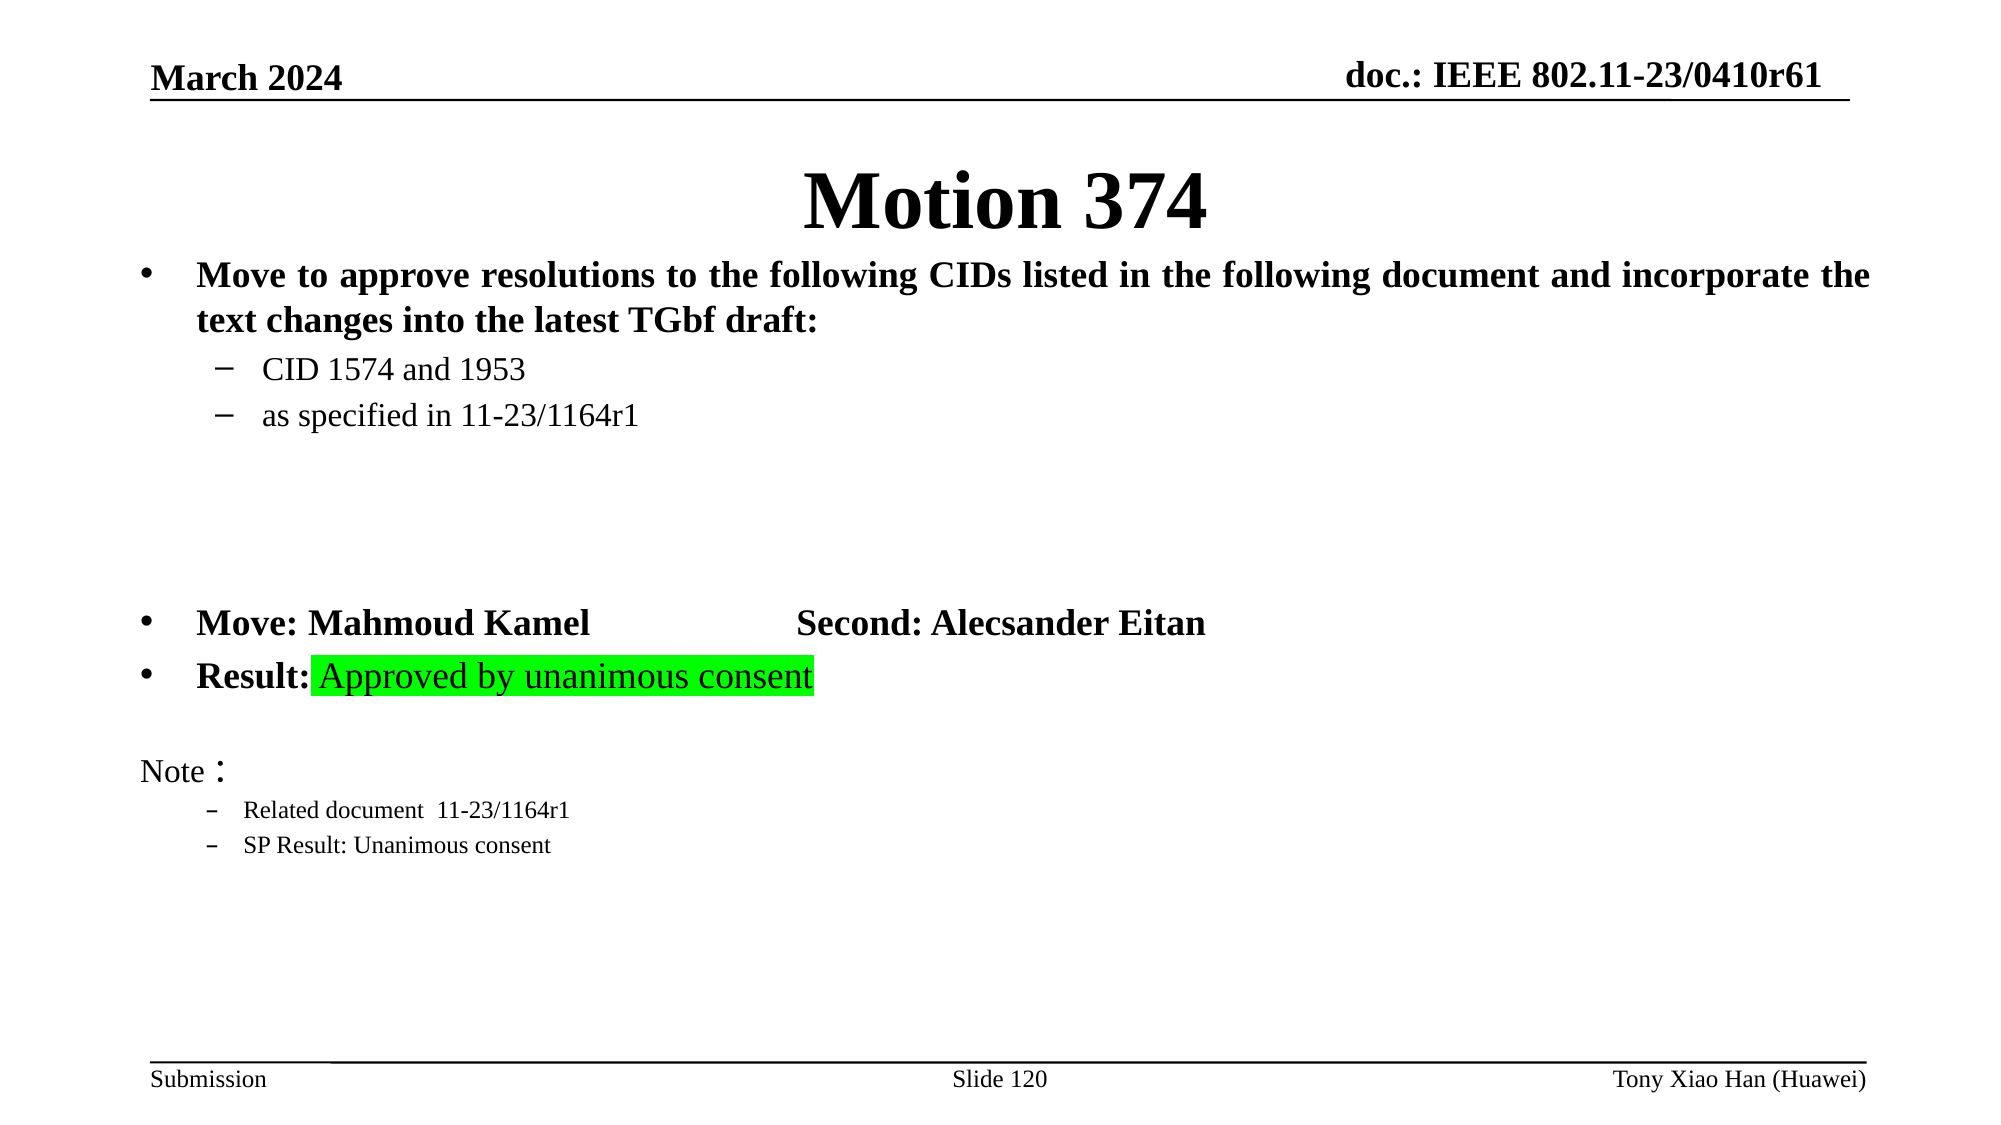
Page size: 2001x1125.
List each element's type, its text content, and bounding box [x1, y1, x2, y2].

text_box Move to approve resolutions to the following CIDs listed in the following document and incorporate the text changes into the latest TGbf draft: CID 1574 and 1953 as specified in 11-23/1164r1 Move: Mahmoud Kamel Second: Alecsander Eitan Result: Approved by unanimous consent Note： Related document 11-23/1164r1 SP Result: Unanimous consent [125, 212, 1888, 900]
text_box Motion 374 [368, 137, 1644, 212]
